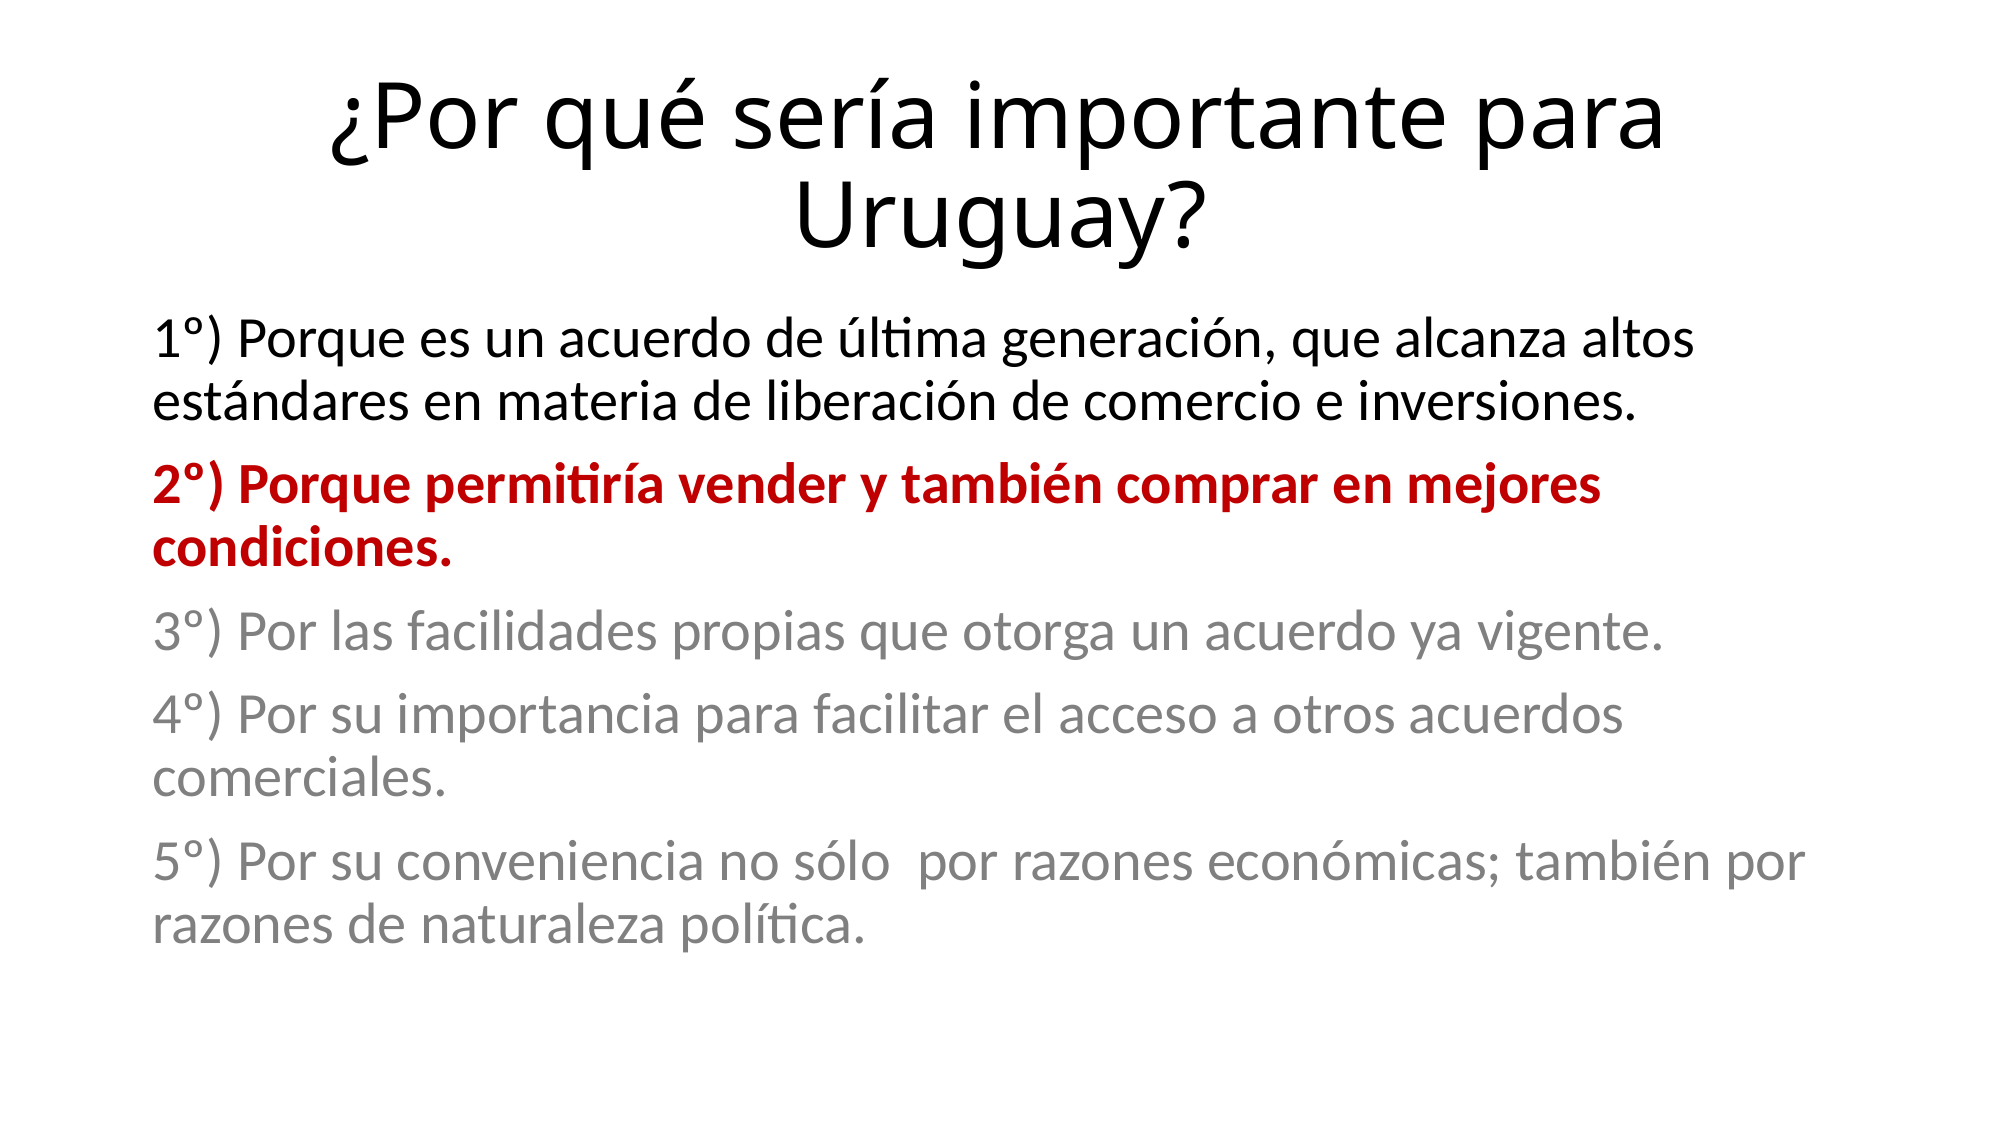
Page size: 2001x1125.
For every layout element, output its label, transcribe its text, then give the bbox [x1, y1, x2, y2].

title ¿Por qué sería importante para Uruguay? [137, 59, 1863, 278]
list 1º) Porque es un acuerdo de última generación, que alcanza altos estándares en materia de liberación de comercio e inversiones. 2º) Porque permitiría vender y también comprar en mejores condiciones. 3º) Por las facilidades propias que otorga un acuerdo ya vigente. 4º) Por su importancia para facilitar el acceso a otros acuerdos comerciales. 5º) Por su conveniencia no sólo por razones económicas; también por razones de naturaleza política. [137, 299, 1863, 1014]
